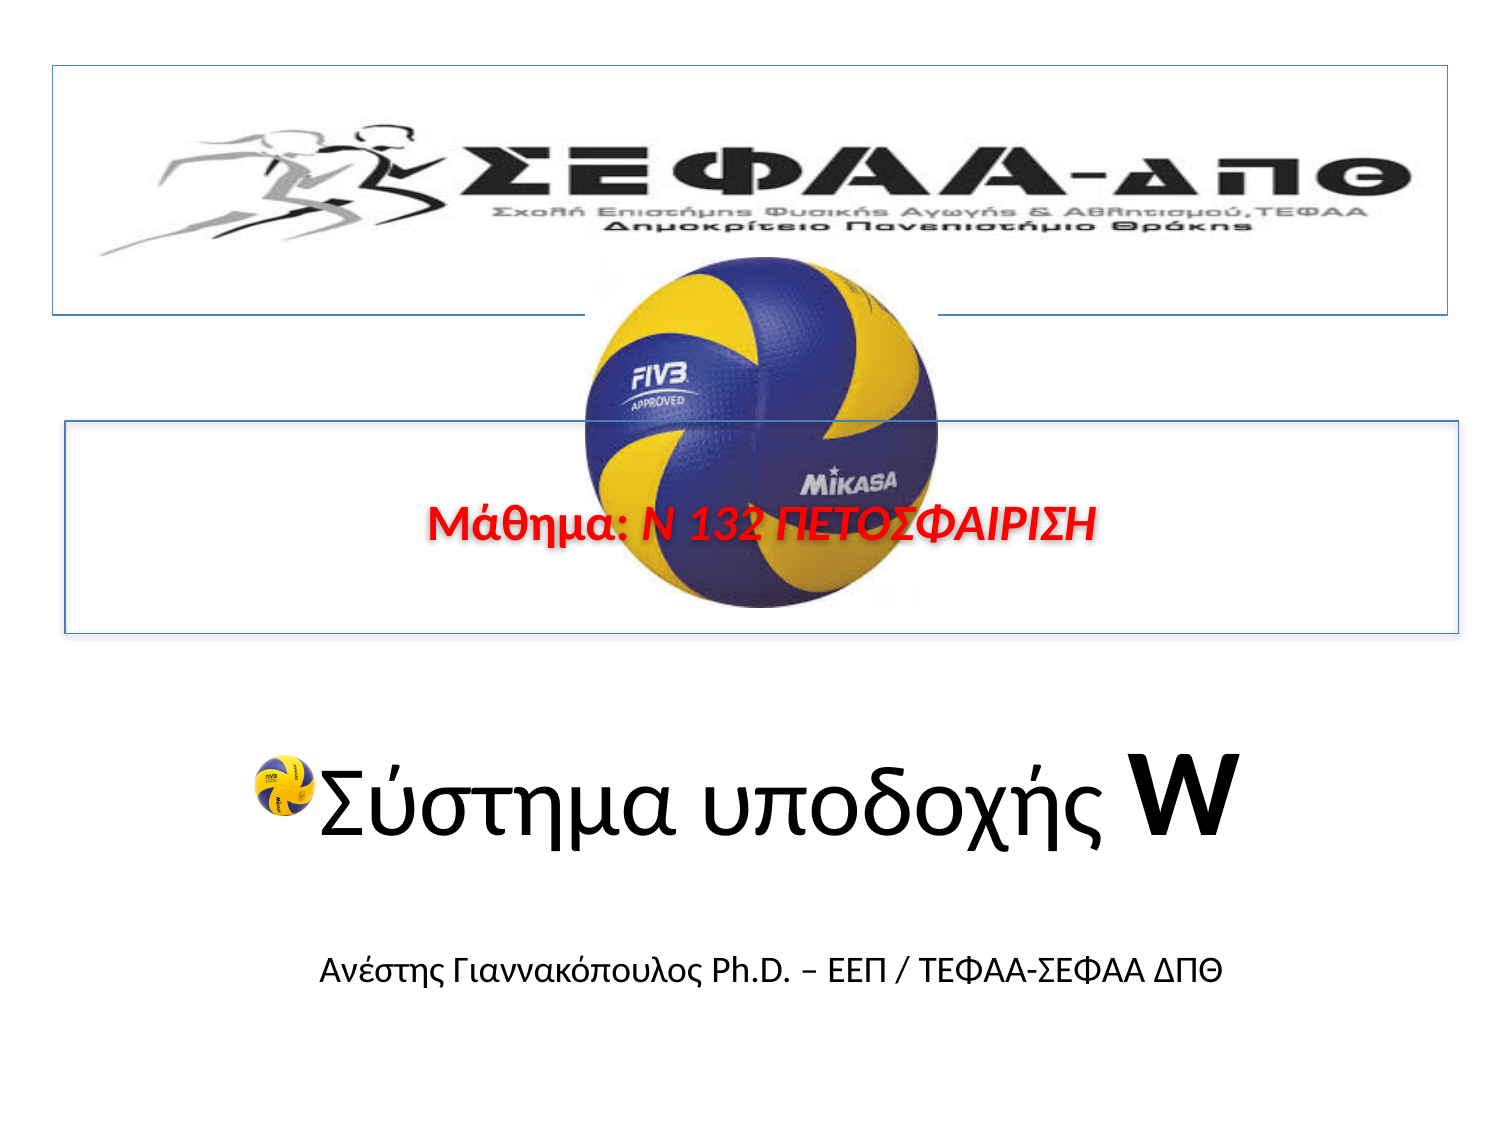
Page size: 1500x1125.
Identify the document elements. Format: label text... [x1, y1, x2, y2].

picture [52, 66, 1448, 609]
picture [249, 750, 320, 821]
title Μάθημα: Ν 132 ΠΕΤΟΣΦΑΙΡΙΣΗ [64, 420, 1459, 634]
subtitle Σύστημα υποδοχής W [234, 703, 1266, 868]
text_box Ανέστης Γιαννακόπουλος Ph.D. – ΕΕΠ / ΤΕΦΑΑ-ΣΕΦΑΑ ΔΠΘ [304, 937, 1325, 998]
